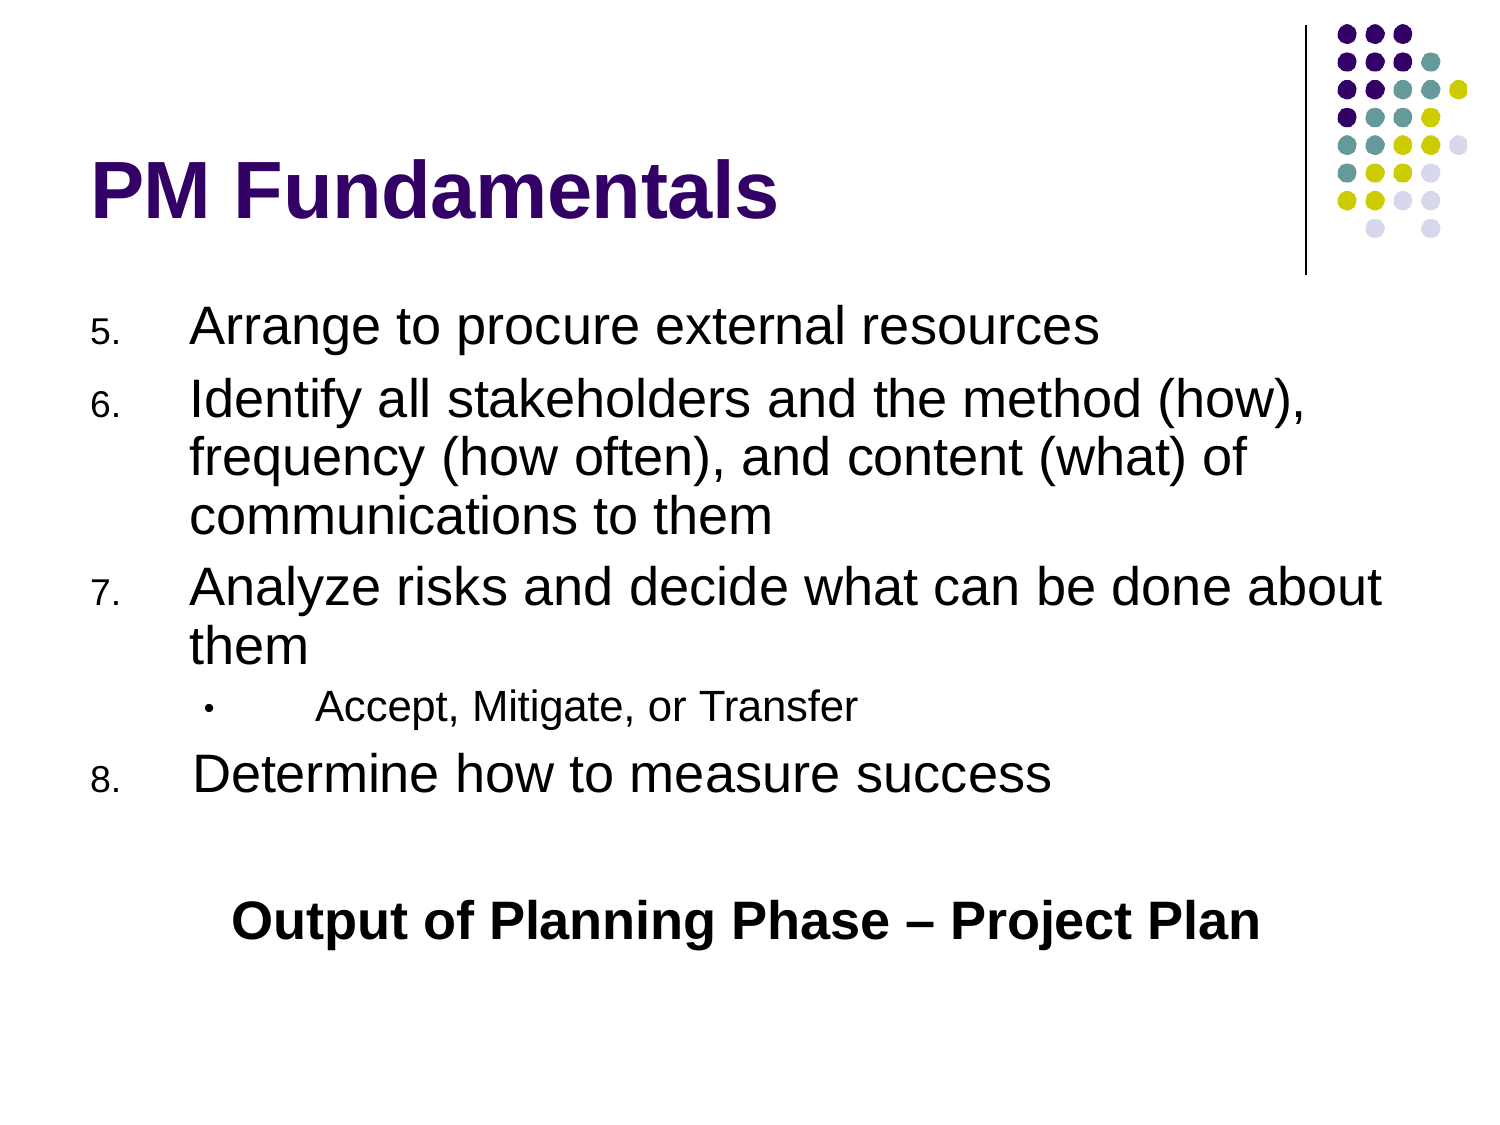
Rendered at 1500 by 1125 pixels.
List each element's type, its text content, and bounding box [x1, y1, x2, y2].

picture [1337, 24, 1468, 238]
text_box • [201, 688, 217, 725]
text_box Arrange to procure external resources Identify all stakeholders and the method (how), frequency (how often), and content (what) of communications to them Analyze risks and decide what can be done about them [87, 290, 1384, 675]
title PM Fundamentals [87, 137, 1412, 326]
text_box Accept, Mitigate, or Transfer [312, 678, 867, 731]
text_box 8. Determine how to measure success Output of Planning Phase – Project Plan [87, 738, 1268, 951]
